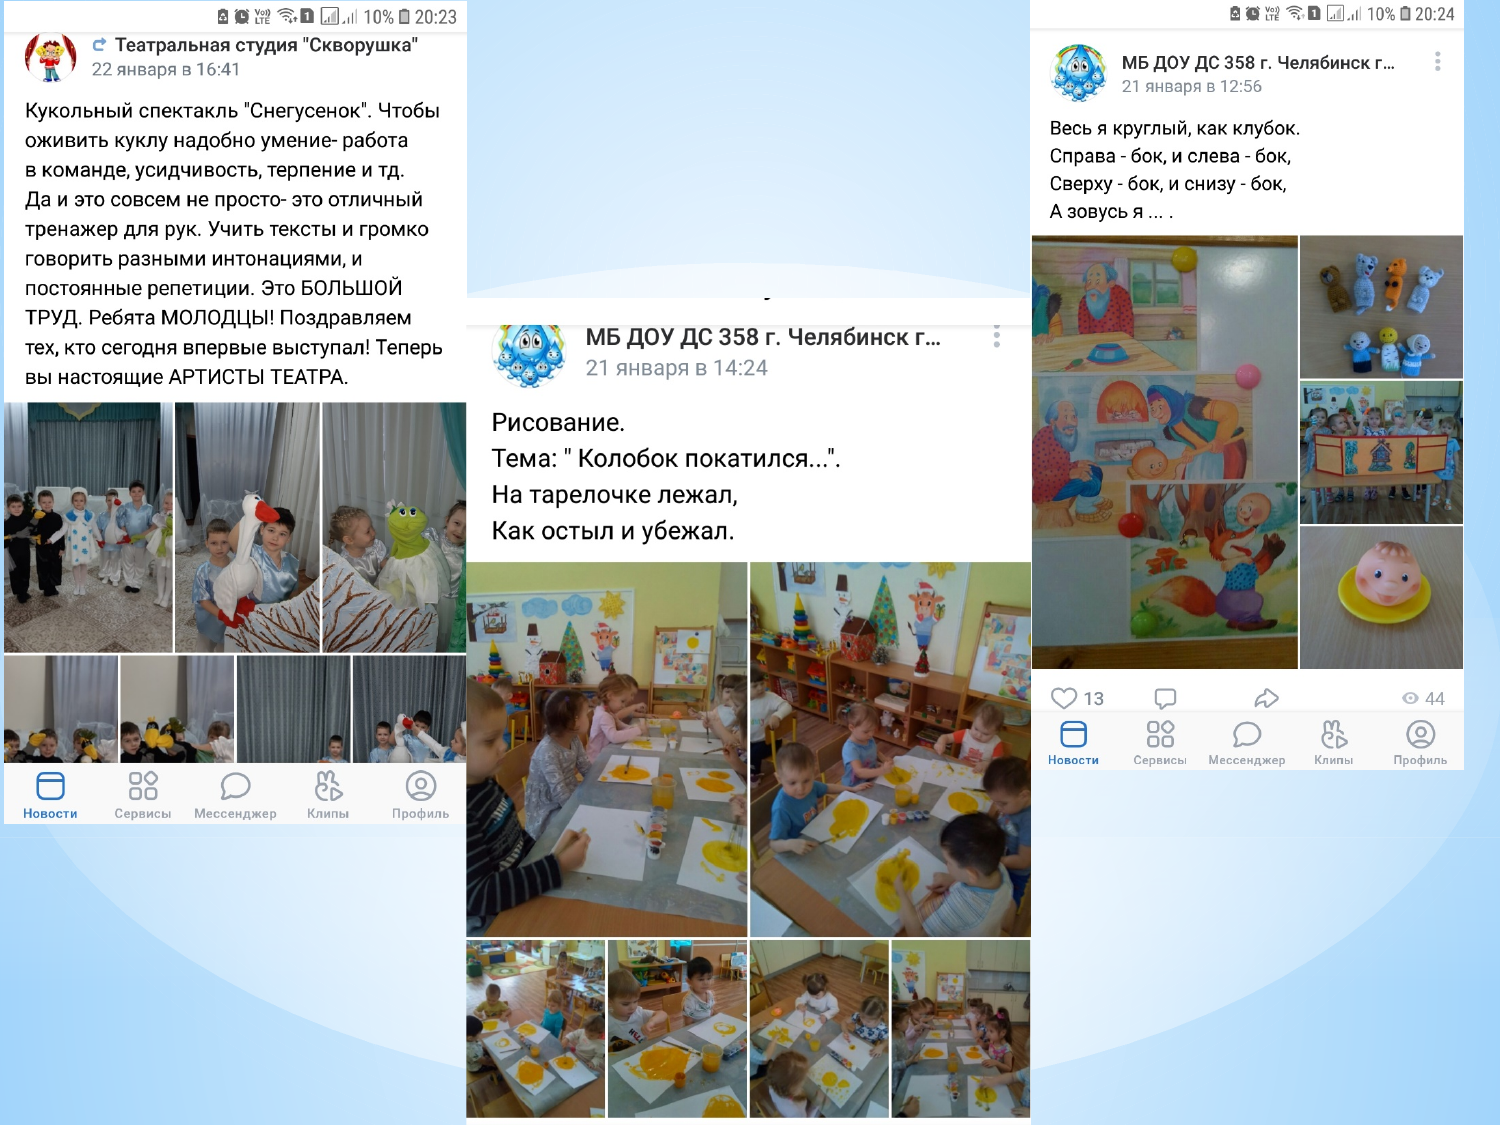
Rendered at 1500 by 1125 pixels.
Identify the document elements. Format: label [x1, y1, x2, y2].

picture [466, 0, 1464, 1125]
list [3, 1, 467, 824]
